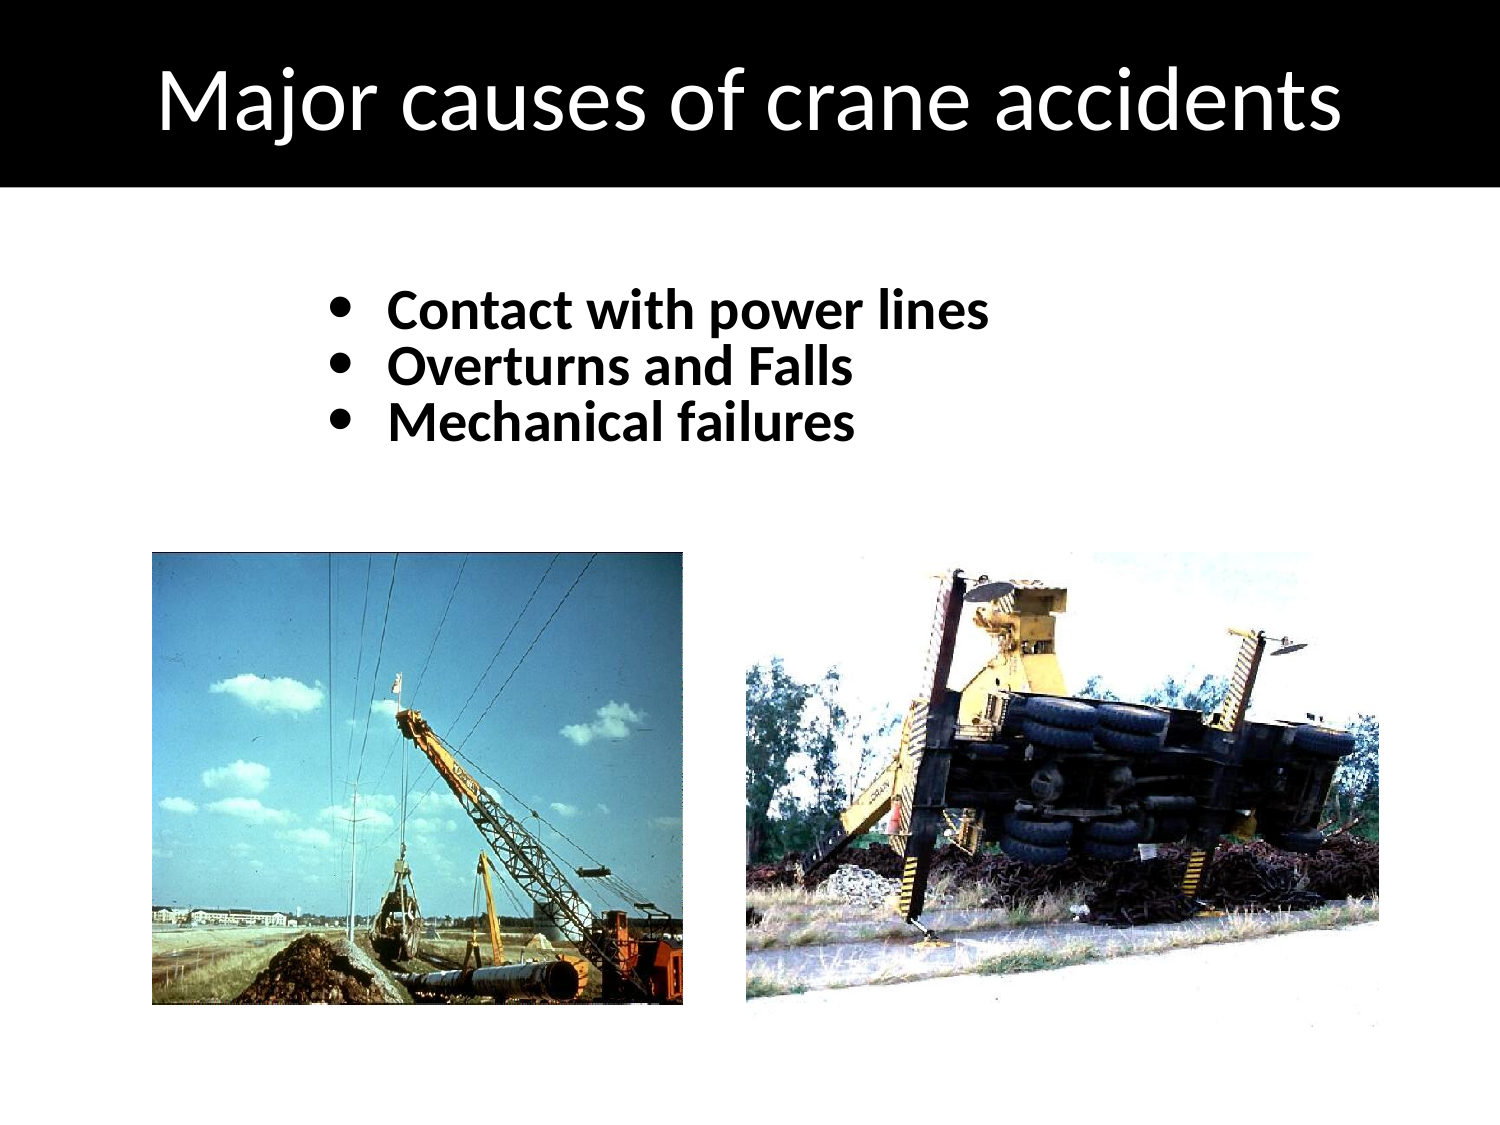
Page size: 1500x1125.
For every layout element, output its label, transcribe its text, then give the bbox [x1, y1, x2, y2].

picture [152, 552, 684, 1005]
text_box Contact with power lines Overturns and Falls Mechanical failures [312, 277, 1063, 461]
picture [745, 552, 1379, 1027]
title Major causes of crane accidents [0, 0, 1500, 188]
